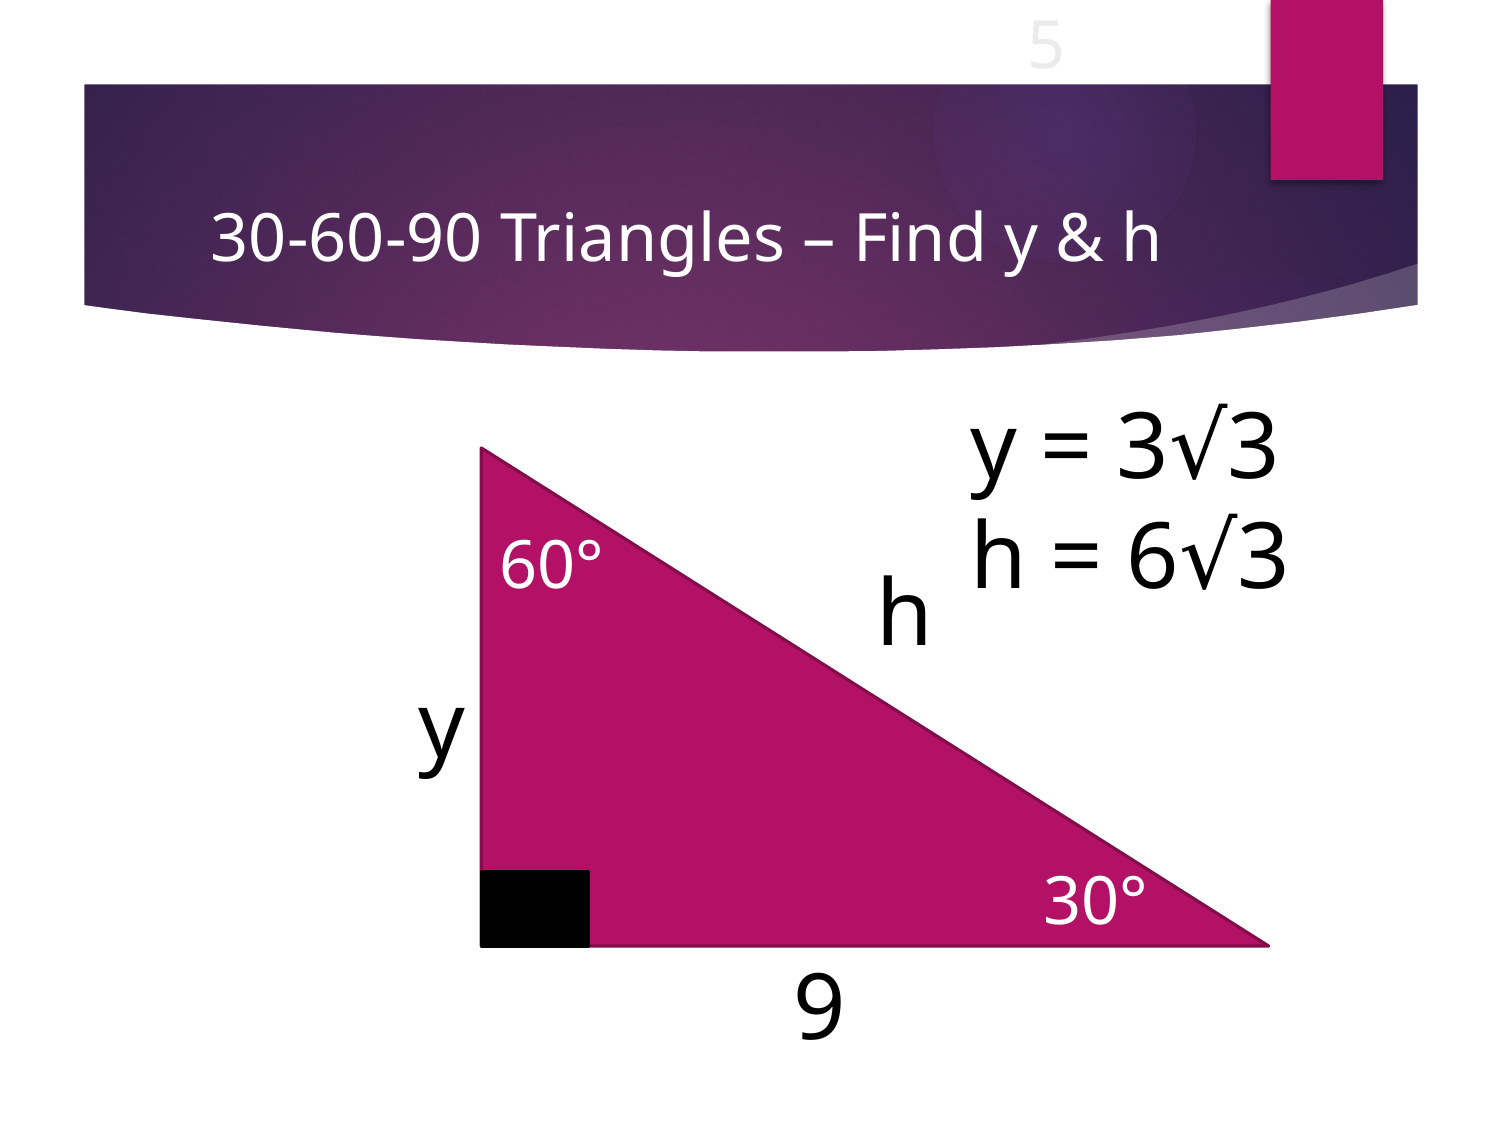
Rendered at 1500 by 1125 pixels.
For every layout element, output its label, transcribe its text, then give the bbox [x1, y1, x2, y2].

text_box y = 3√3 h = 6√3 [955, 379, 1394, 615]
text_box 9 [730, 955, 881, 1066]
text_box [449, 447, 1269, 947]
text_box y [356, 658, 443, 784]
text_box 5 [1012, 0, 1194, 90]
text_box 30-60-90 Triangles – Find y & h [167, 177, 1208, 294]
